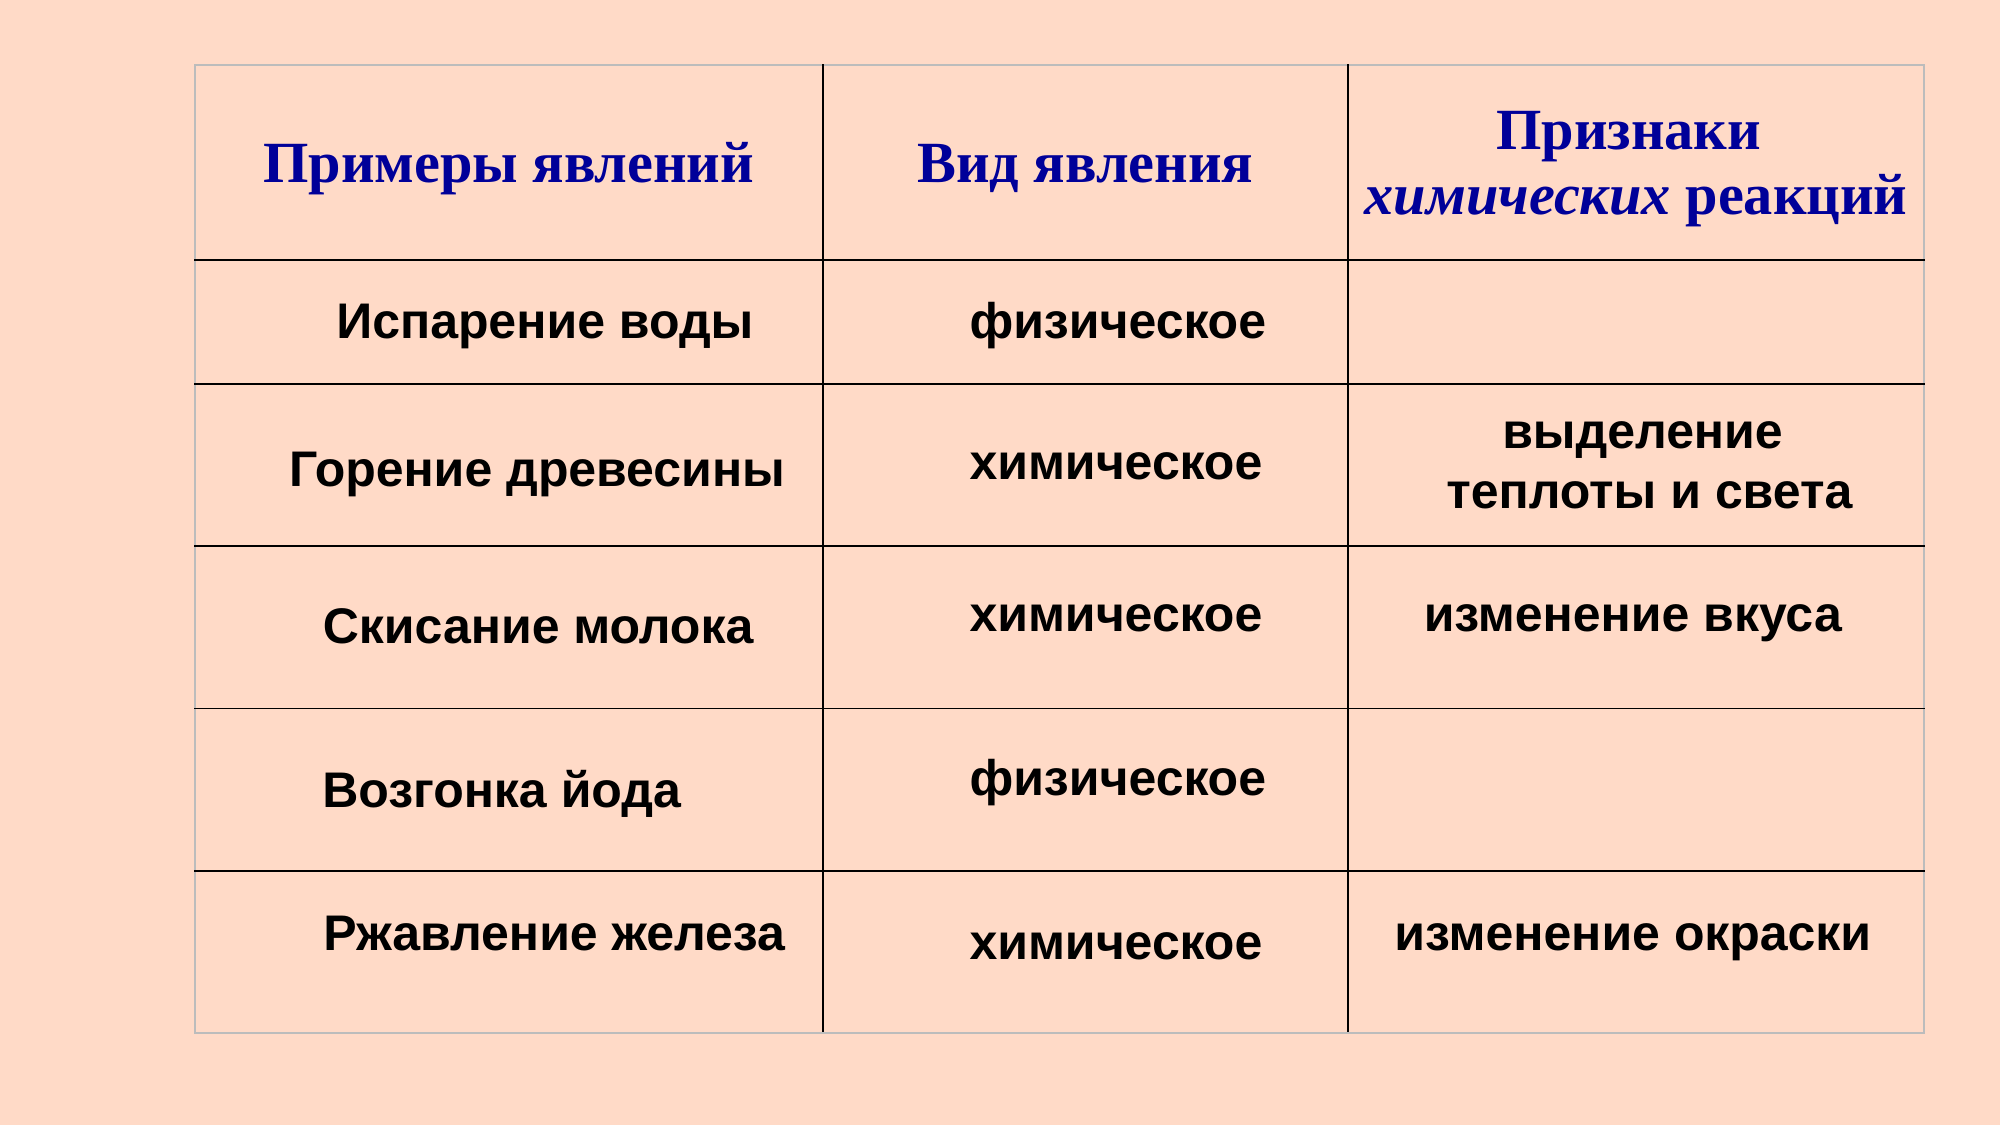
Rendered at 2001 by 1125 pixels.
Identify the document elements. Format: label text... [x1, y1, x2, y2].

text_box химическое [954, 421, 1278, 497]
text_box Возгонка йода [307, 749, 697, 825]
table_cell [824, 872, 1347, 1032]
table_cell [824, 261, 1347, 383]
text_box Горение древесины [274, 428, 801, 504]
text_box выделение теплоты и света [1431, 391, 1868, 527]
table_header Вид явления [824, 66, 1347, 259]
table_header Признаки химических реакций [1349, 66, 1923, 259]
text_box Ржавление железа [308, 892, 801, 968]
text_box химическое [954, 574, 1278, 649]
table_cell [196, 547, 822, 708]
table_cell [1349, 385, 1923, 545]
table_cell [824, 385, 1347, 545]
text_box химическое [954, 902, 1278, 978]
text_box физическое [954, 738, 1282, 813]
table_cell [1349, 261, 1923, 383]
table_cell [196, 385, 822, 545]
table_cell [1349, 547, 1923, 708]
text_box Скисание молока [308, 586, 769, 662]
table_cell [196, 872, 822, 1032]
table_cell [824, 547, 1347, 708]
text_box физическое [954, 281, 1282, 356]
table_cell [196, 709, 822, 870]
table_cell [196, 261, 822, 383]
table_cell [824, 709, 1347, 870]
table_header Примеры явлений [196, 66, 822, 259]
text_box Испарение воды [321, 281, 769, 356]
table_cell [1349, 709, 1923, 870]
text_box изменение окраски [1371, 892, 1895, 968]
table_cell [1349, 872, 1923, 1032]
text_box изменение вкуса [1408, 574, 1857, 649]
